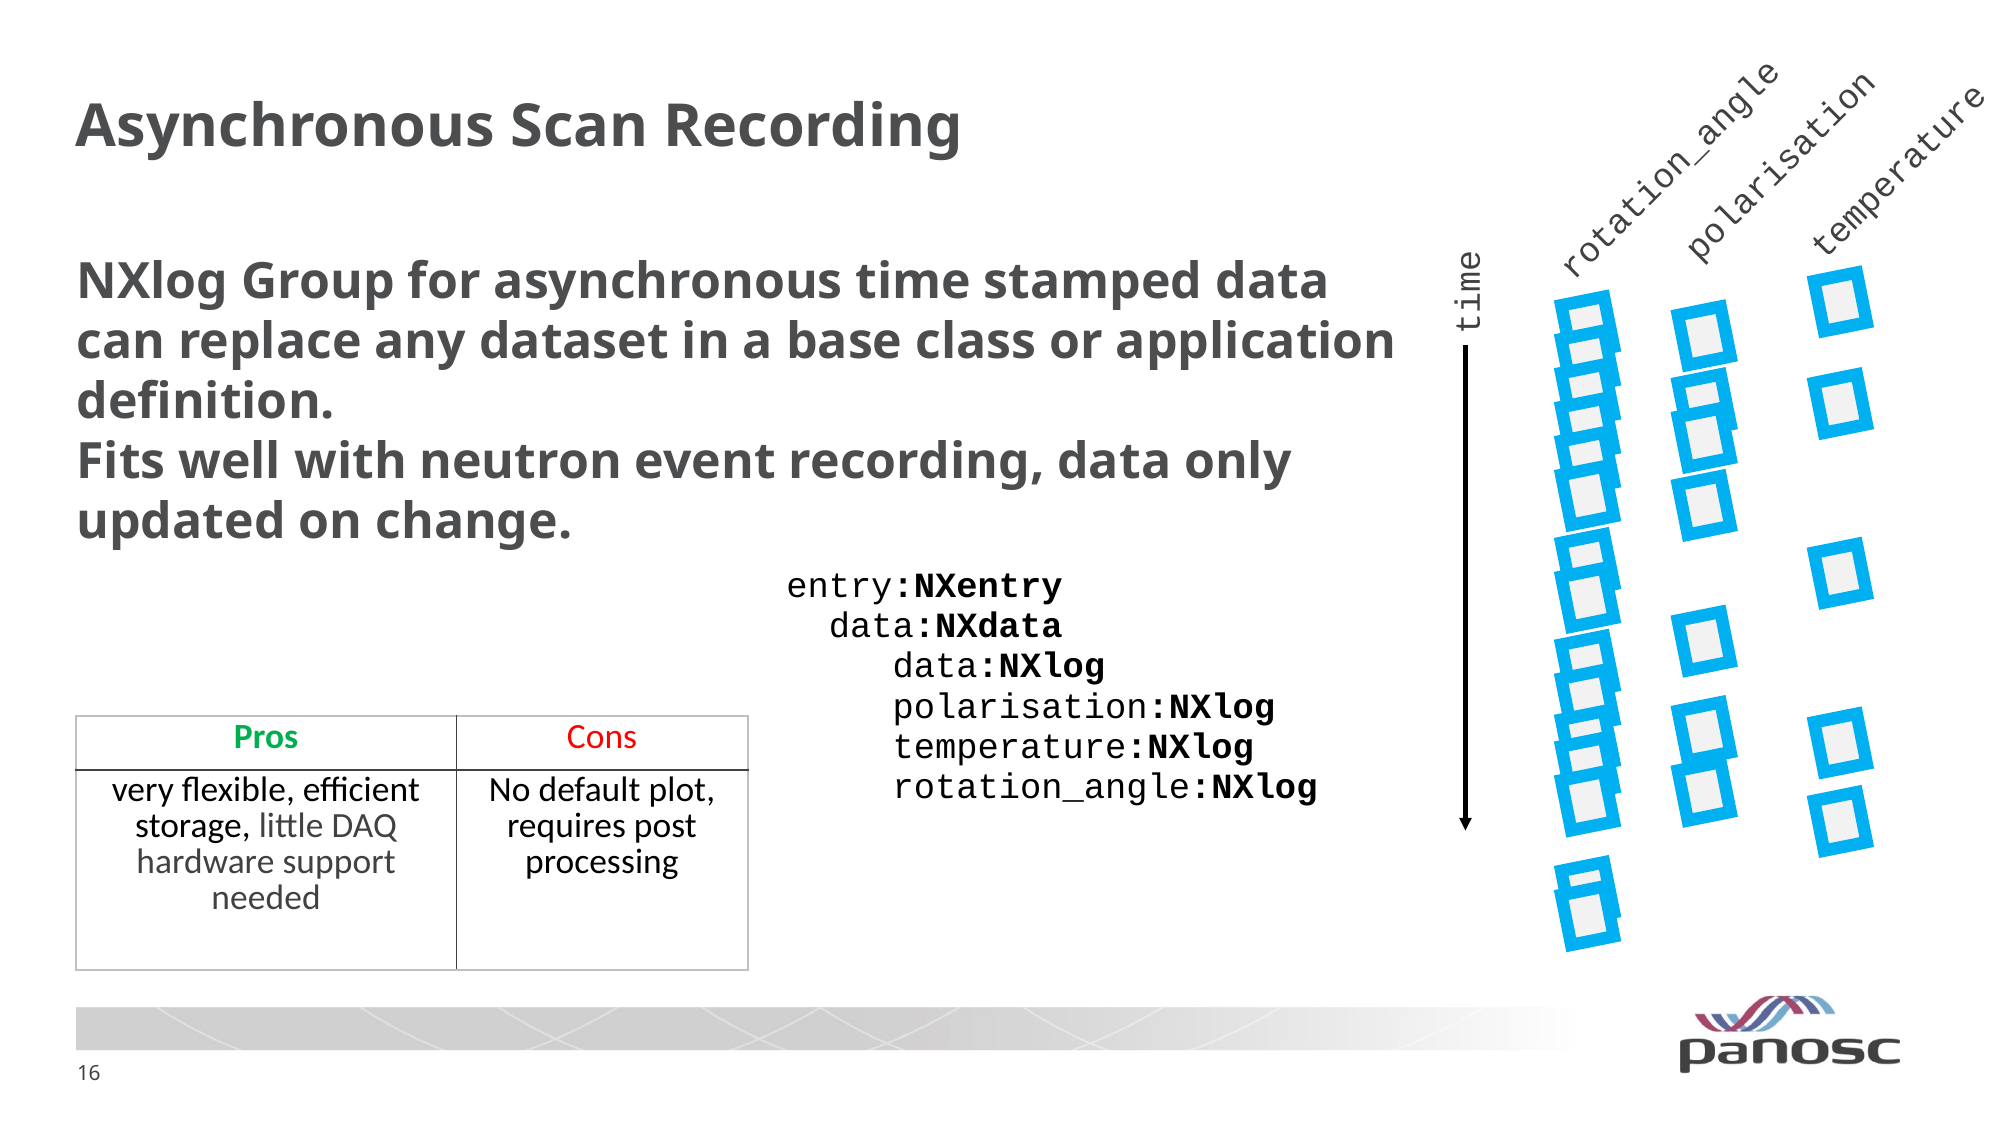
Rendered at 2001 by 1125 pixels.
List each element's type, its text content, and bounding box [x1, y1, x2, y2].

text_box [1561, 432, 1614, 484]
text_box polarisation [1655, 40, 1902, 286]
table_header Pros [77, 717, 456, 769]
text_box [1561, 636, 1614, 688]
text_box [1814, 792, 1867, 851]
text_box [1561, 330, 1614, 382]
text_box [1814, 713, 1867, 773]
table_cell No default plot, requires post processing [457, 771, 747, 969]
text_box [1814, 272, 1867, 332]
text_box [1677, 702, 1731, 761]
text_box [1677, 762, 1731, 821]
text_box [1561, 737, 1614, 789]
table_header entry:NXentry data:NXdata data:NXlog polarisation:NXlog temperature:NXlog rotation_angle:NXlog [776, 534, 1408, 843]
text_box [1677, 306, 1731, 365]
text_box [1561, 364, 1614, 416]
text_box [1814, 374, 1867, 433]
text_box [1561, 534, 1614, 586]
text_box [1561, 711, 1614, 762]
text_box [1677, 408, 1731, 467]
text_box [1561, 862, 1614, 913]
text_box [1677, 374, 1731, 426]
text_box temperature [1788, 61, 2000, 278]
text_box [1677, 476, 1731, 535]
text_box [1677, 611, 1731, 671]
picture [1, 962, 1999, 1125]
text_box [1561, 886, 1614, 945]
text_box [1561, 296, 1614, 348]
list NXlog Group for asynchronous time stamped data can replace any dataset in a base class or application definition. Fits well with neutron event recording, data only updated on change. [76, 249, 1420, 1005]
text_box [1561, 771, 1614, 831]
text_box [1814, 544, 1867, 603]
title Asynchronous Scan Recording [75, 86, 1276, 160]
text_box rotation_angle [1535, 35, 1801, 300]
text_box [1561, 568, 1614, 627]
text_box time [1438, 166, 1493, 419]
text_box [1561, 670, 1614, 722]
table_header Cons [457, 717, 747, 769]
text_box [1561, 466, 1614, 525]
text_box [1561, 398, 1614, 450]
table_cell very flexible, efficient storage, little DAQ hardware support needed [77, 771, 456, 969]
